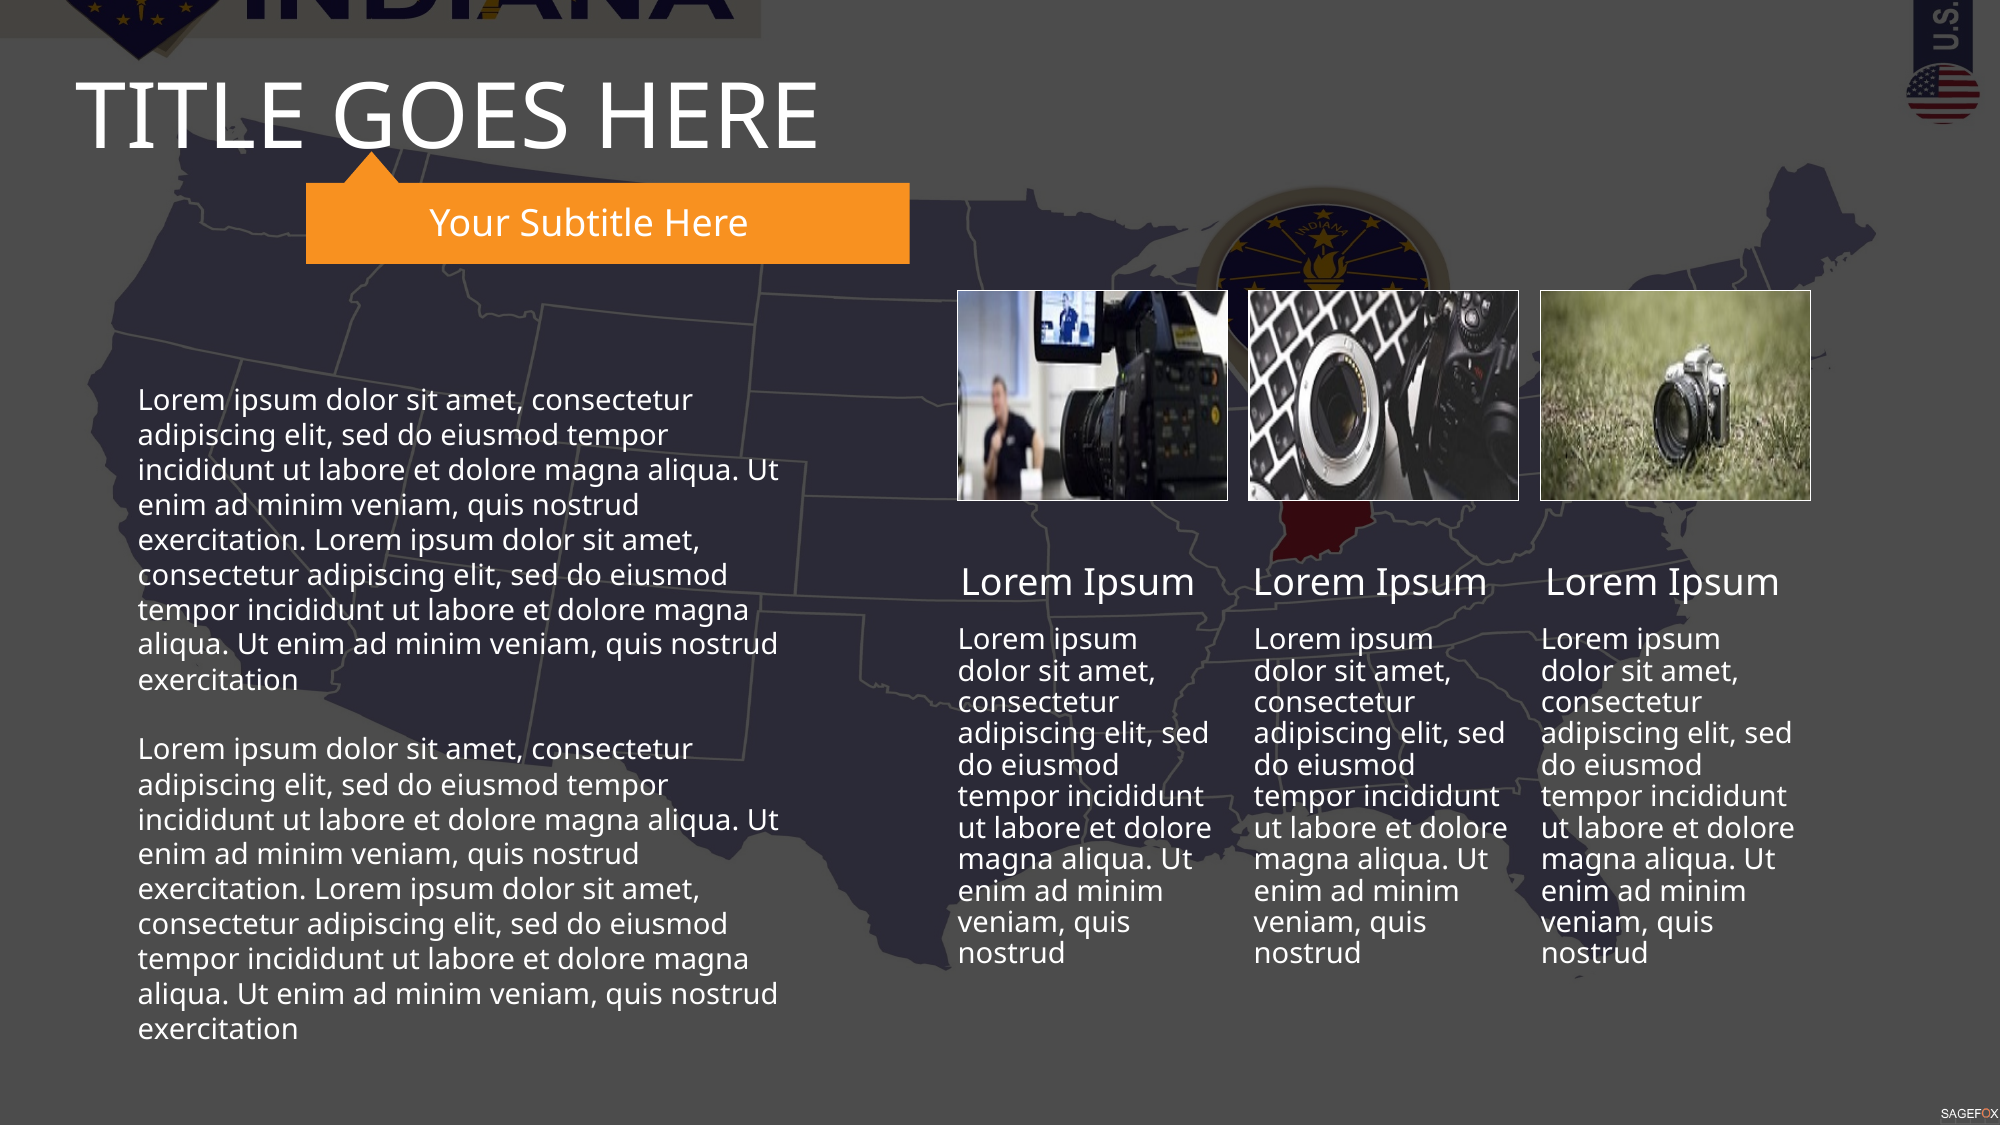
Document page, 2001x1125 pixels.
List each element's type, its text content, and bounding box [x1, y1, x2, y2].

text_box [1530, 550, 1802, 958]
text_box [945, 550, 1219, 958]
text_box [1248, 290, 1520, 502]
text_box Lorem ipsum dolor sit amet, consectetur adipiscing elit, sed do eiusmod tempor incididunt ut labore et dolore magna aliqua. Ut enim ad minim veniam, quis nostrud exercitation. Lorem ipsum dolor sit amet, consectetur adipiscing elit, sed do eiusmod tempor incididunt ut labore et dolore magna aliqua. Ut enim ad minim veniam, quis nostrud exercitation Lorem ipsum dolor sit amet, consectetur adipiscing elit, sed do eiusmod tempor incididunt ut labore et dolore magna aliqua. Ut enim ad minim veniam, quis nostrud exercitation. Lorem ipsum dolor sit amet, consectetur adipiscing elit, sed do eiusmod tempor incididunt ut labore et dolore magna aliqua. Ut enim ad minim veniam, quis nostrud exercitation [122, 373, 798, 1125]
text_box [956, 290, 1228, 502]
text_box [1540, 290, 1812, 502]
picture [0, 0, 2001, 1125]
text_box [1237, 550, 1515, 958]
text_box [306, 151, 910, 264]
text_box TITLE GOES HERE [60, 49, 965, 175]
